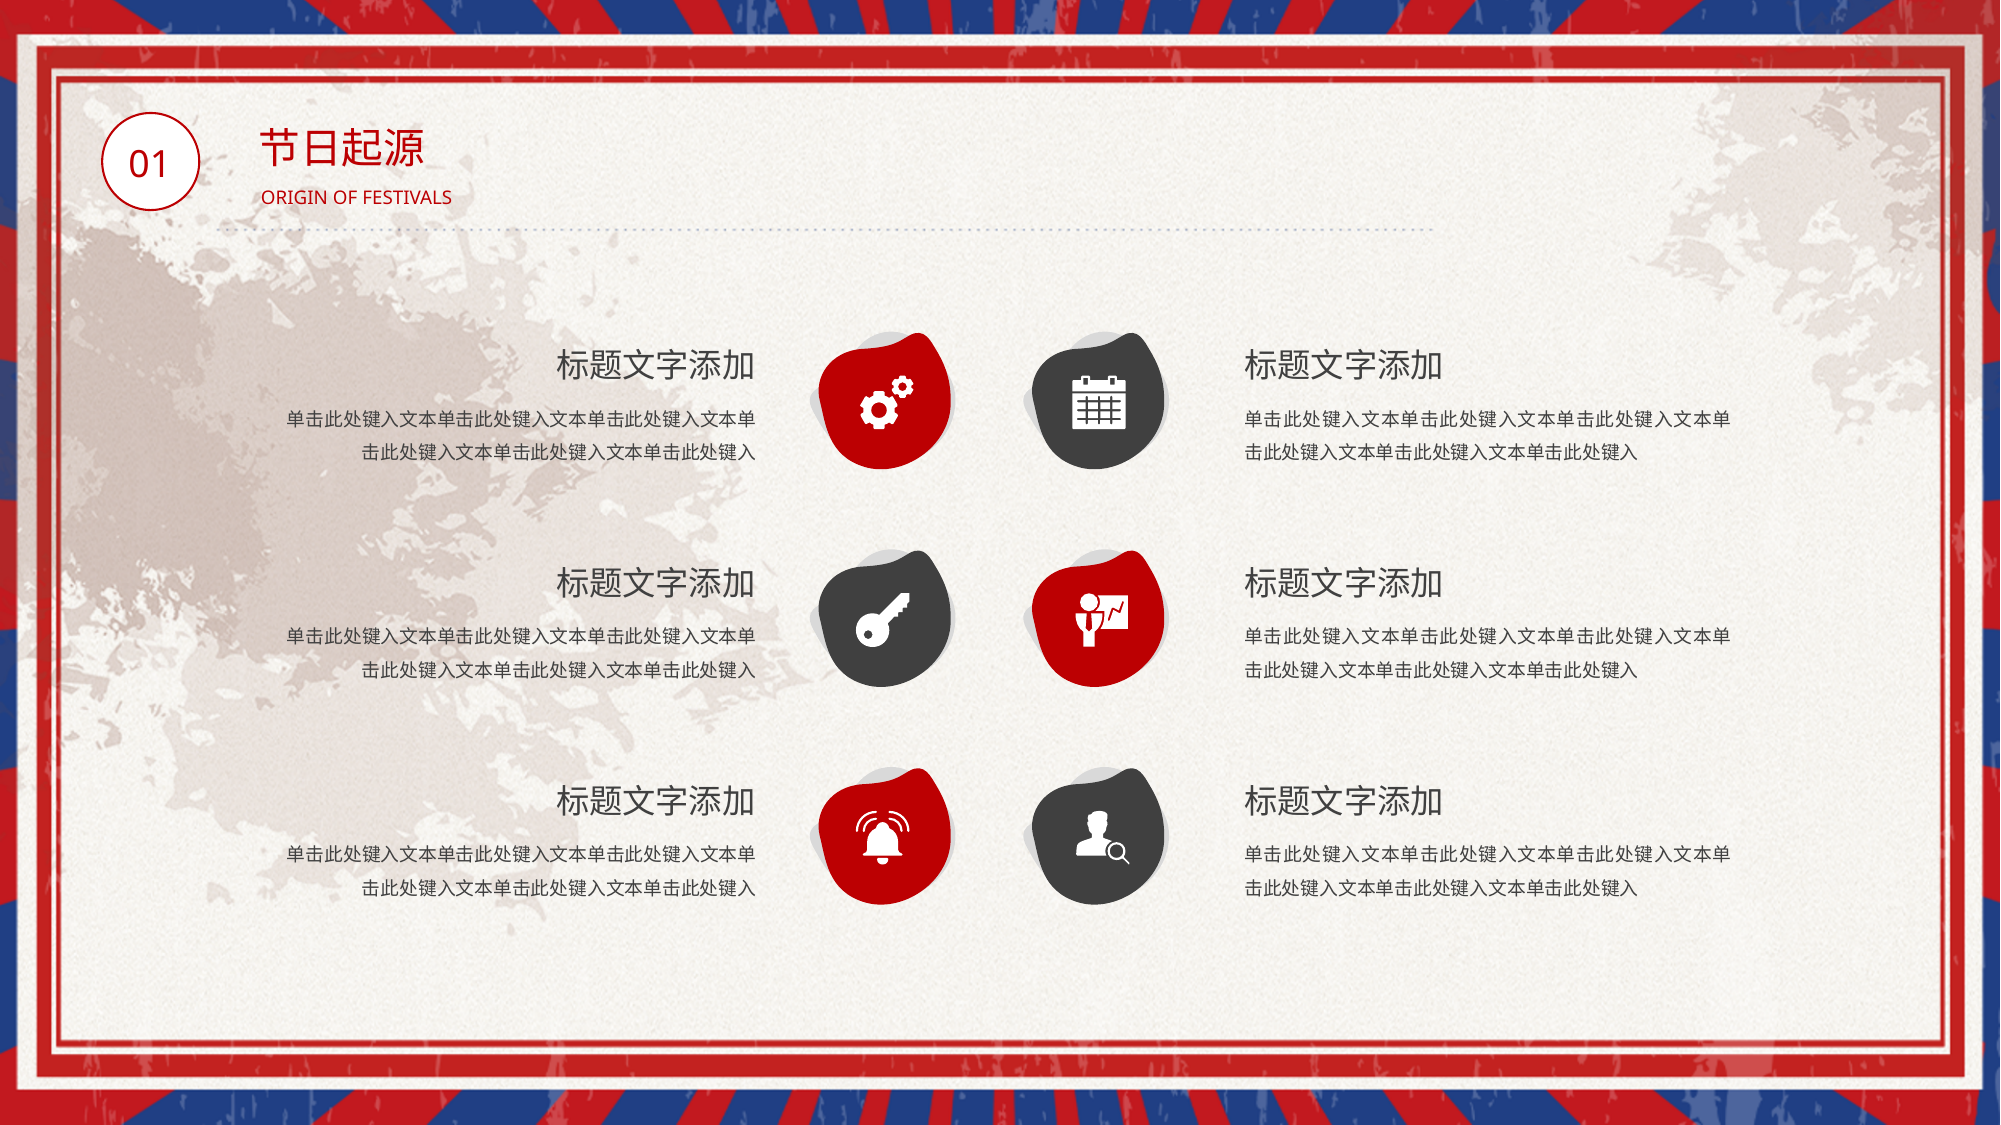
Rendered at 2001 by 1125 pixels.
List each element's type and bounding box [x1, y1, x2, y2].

text_box [253, 325, 963, 479]
text_box [1016, 543, 1747, 697]
picture [0, 0, 2000, 1125]
text_box [253, 543, 963, 697]
text_box [253, 761, 963, 914]
text_box [1016, 761, 1747, 914]
text_box [1016, 325, 1747, 479]
text_box [99, 112, 572, 218]
